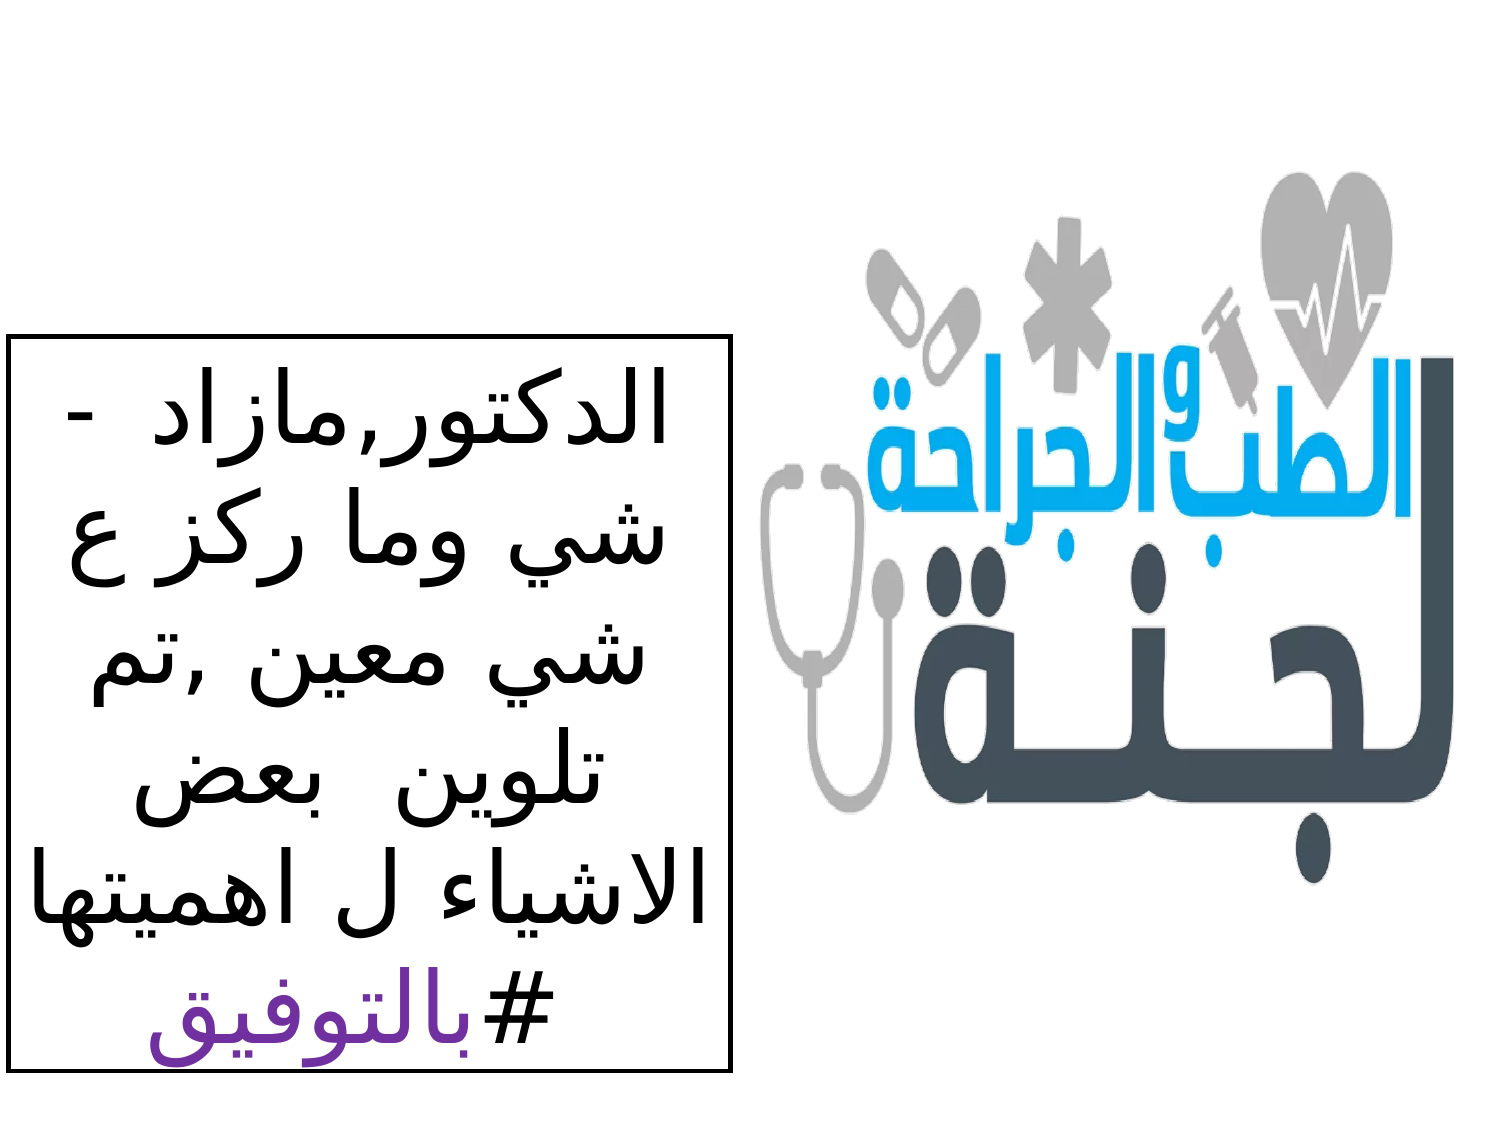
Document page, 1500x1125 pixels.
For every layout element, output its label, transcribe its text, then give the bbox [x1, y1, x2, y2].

picture [738, 164, 1465, 924]
text_box - الدكتور,مازاد شي وما ركز ع شي معين ,تم تلوين بعض الاشياء ل اهميتها #بالتوفيق [8, 336, 731, 1072]
